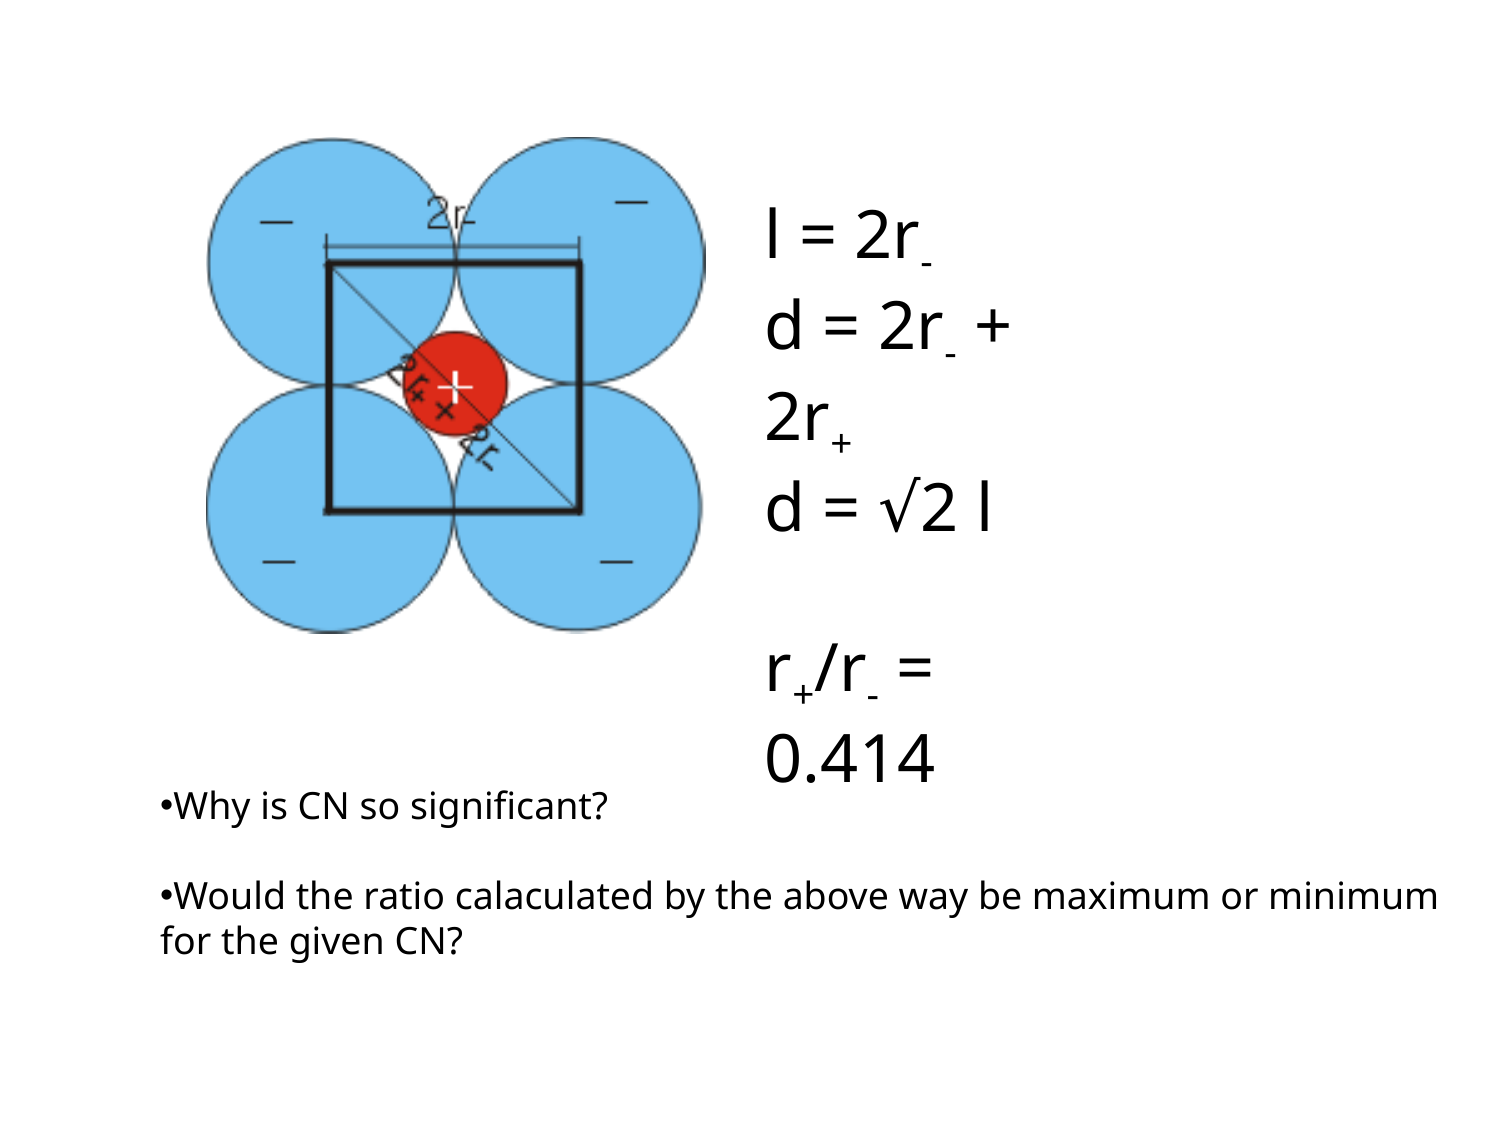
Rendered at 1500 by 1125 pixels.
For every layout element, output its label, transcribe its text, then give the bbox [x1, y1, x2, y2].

text_box Why is CN so significant? Would the ratio calaculated by the above way be maximum or minimum for the given CN? [145, 775, 1456, 970]
text_box l = 2r- d = 2r- + 2r+ d = √2 l r+/r- = 0.414 [750, 184, 1105, 775]
picture [206, 137, 706, 634]
